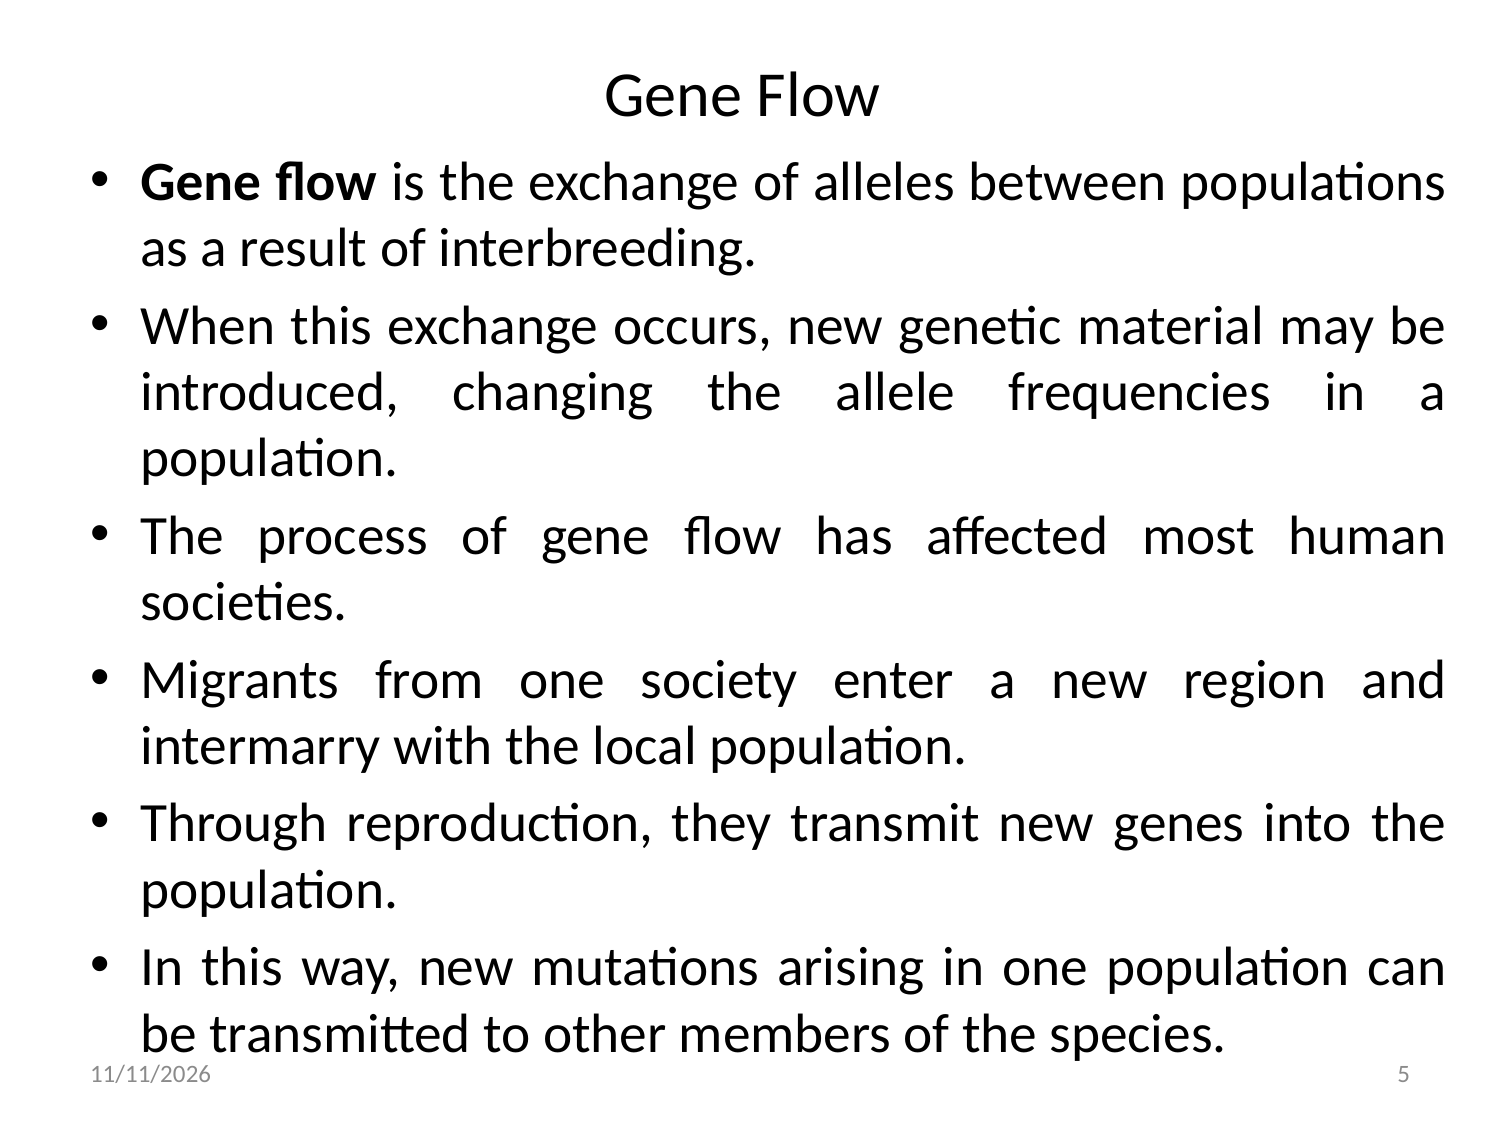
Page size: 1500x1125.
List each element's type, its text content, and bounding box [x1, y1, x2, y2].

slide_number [75, 1042, 425, 1103]
list Gene flow is the exchange of alleles between populations as a result of interbreeding. When this exchange occurs, new genetic material may be introduced, changing the allele frequencies in a population. The process of gene flow has affected most human societies. Migrants from one society enter a new region and intermarry with the local population. Through reproduction, they transmit new genes into the population. In this way, new mutations arising in one population can be transmitted to other members of the species. [75, 137, 1463, 1075]
slide_number 5 [1074, 1042, 1425, 1103]
title Gene Flow [75, 45, 1425, 137]
